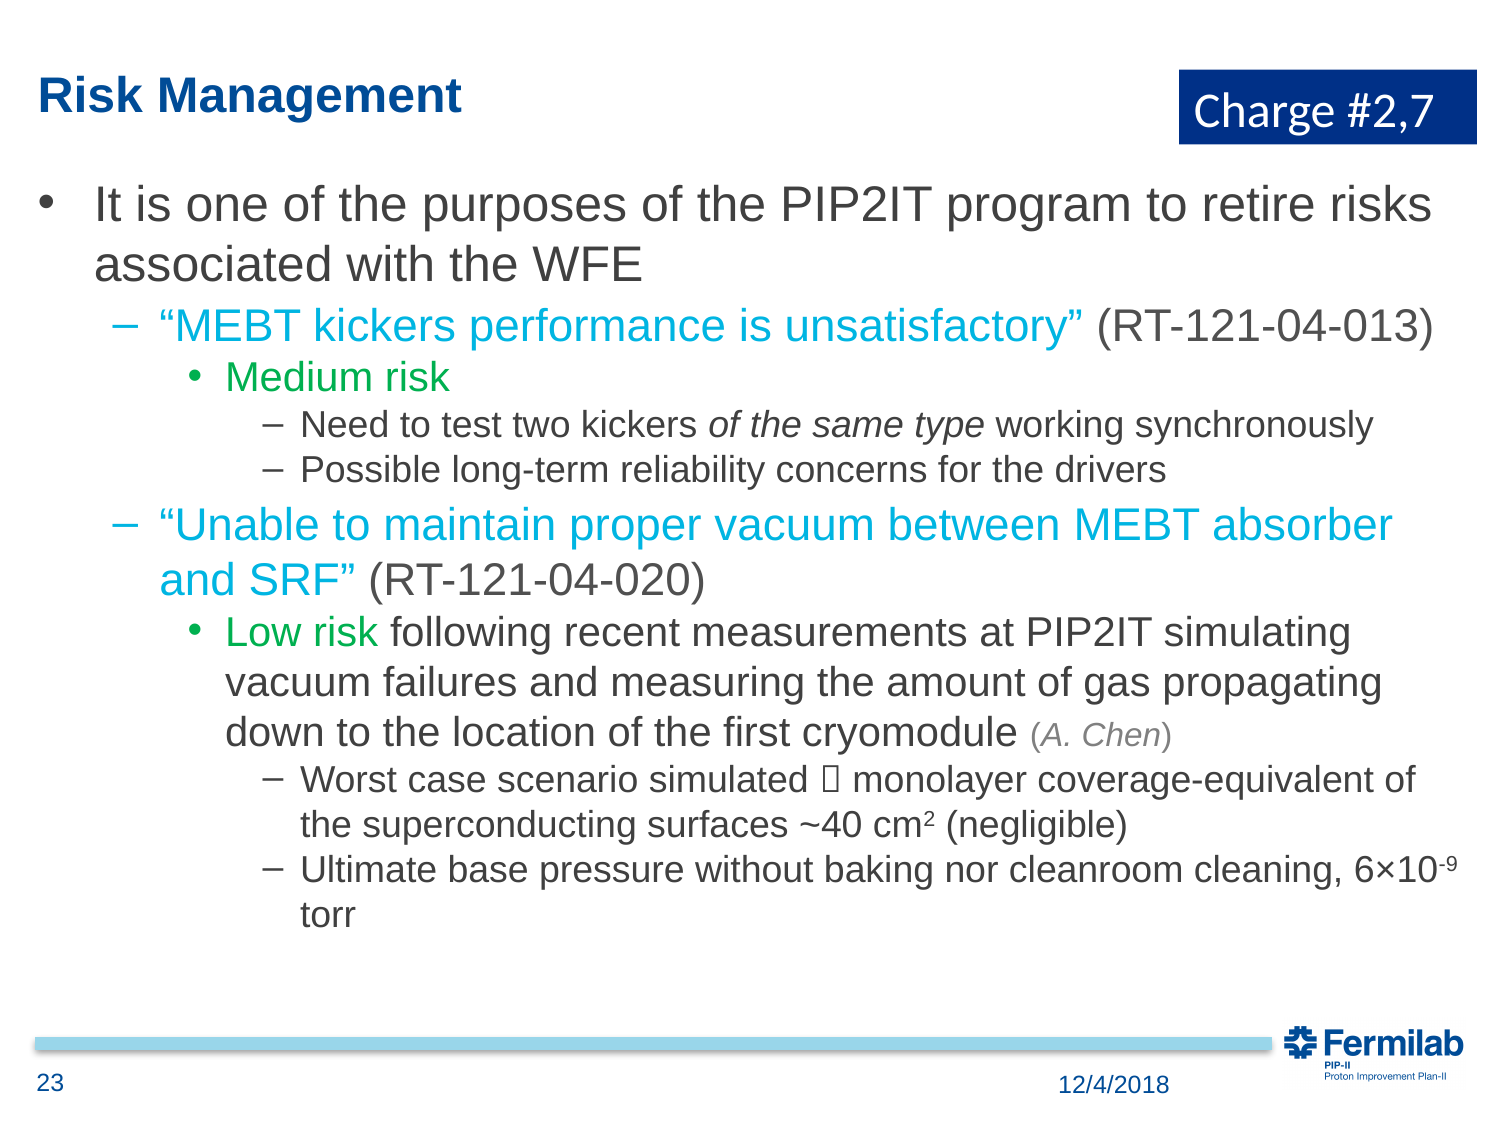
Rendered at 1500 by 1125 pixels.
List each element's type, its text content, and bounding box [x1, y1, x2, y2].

slide_number 23 [36, 1066, 105, 1106]
list It is one of the purposes of the PIP2IT program to retire risks associated with the WFE “MEBT kickers performance is unsatisfactory” (RT-121-04-013) Medium risk Need to test two kickers of the same type working synchronously Possible long-term reliability concerns for the drivers “Unable to maintain proper vacuum between MEBT absorber and SRF” (RT-121-04-020) Low risk following recent measurements at PIP2IT simulating vacuum failures and measuring the amount of gas propagating down to the location of the first cryomodule (A. Chen) Worst case scenario simulated  monolayer coverage-equivalent of the superconducting surfaces ~40 cm2 (negligible) Ultimate base pressure without baking nor cleanroom cleaning, 6×10-9 torr [37, 171, 1461, 1028]
text_box Charge #2,7 [1179, 69, 1477, 145]
picture [1282, 1017, 1466, 1090]
title Risk Management [37, 17, 1461, 123]
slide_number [1058, 1068, 1235, 1109]
